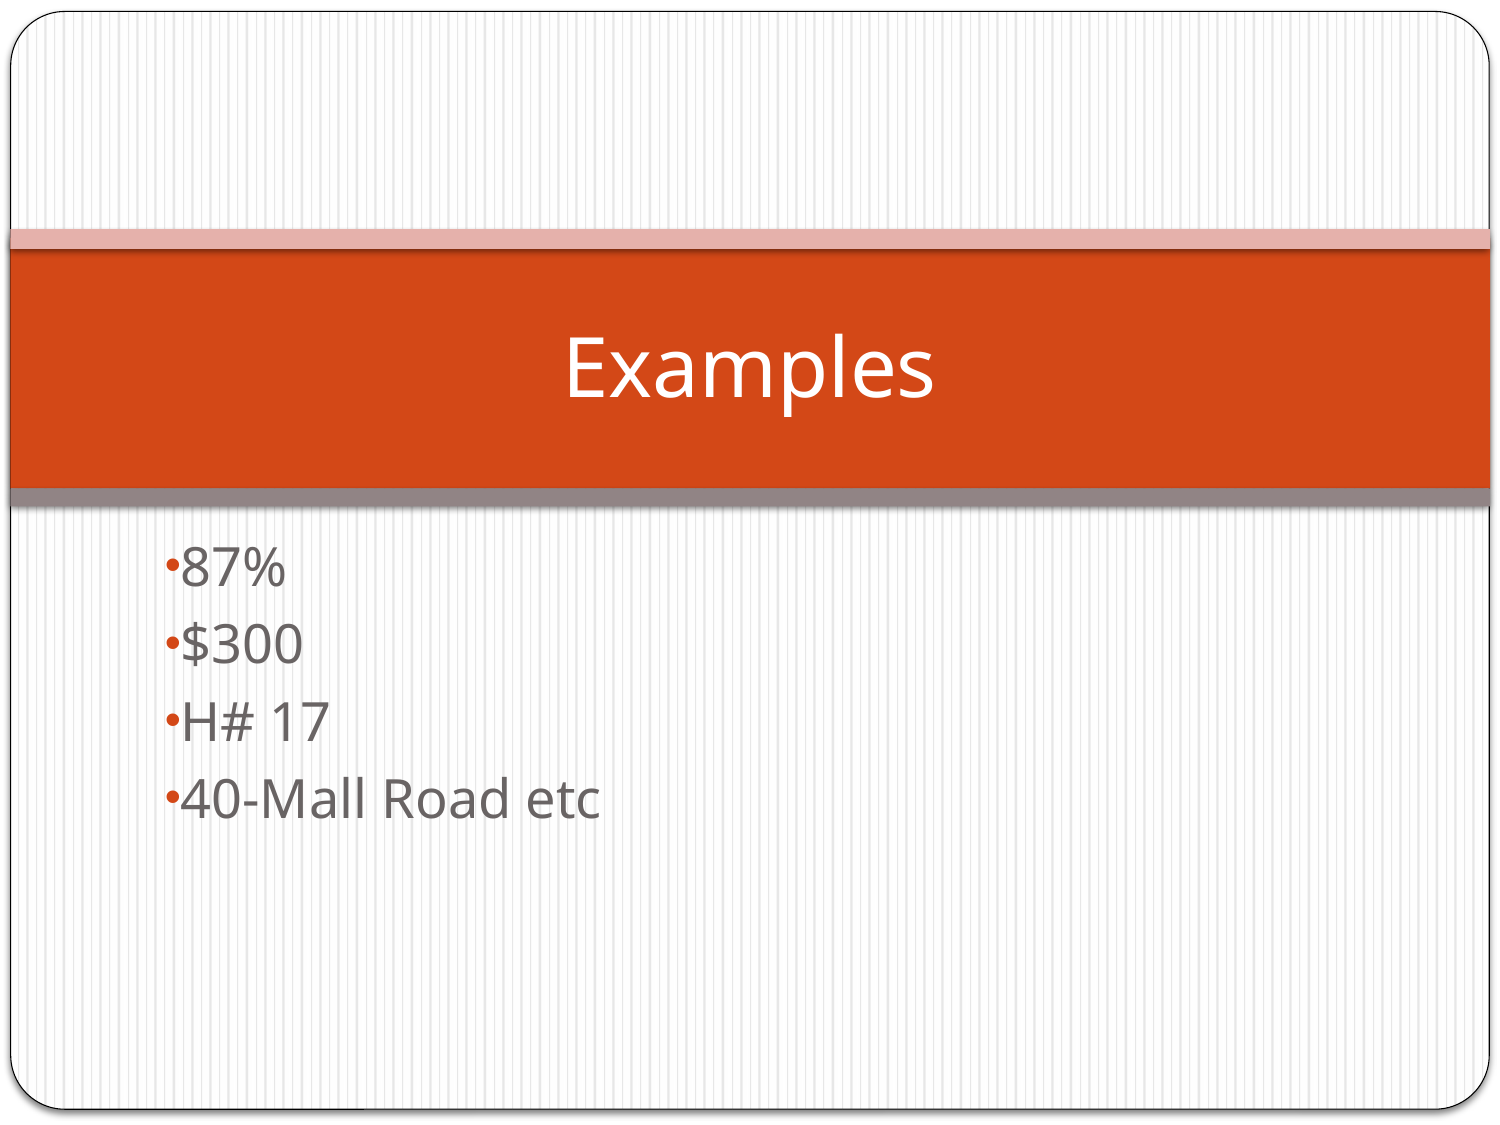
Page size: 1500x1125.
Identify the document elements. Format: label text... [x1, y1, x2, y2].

subtitle 87% $300 H# 17 40-Mall Road etc [150, 525, 1313, 963]
title Examples [75, 247, 1425, 489]
